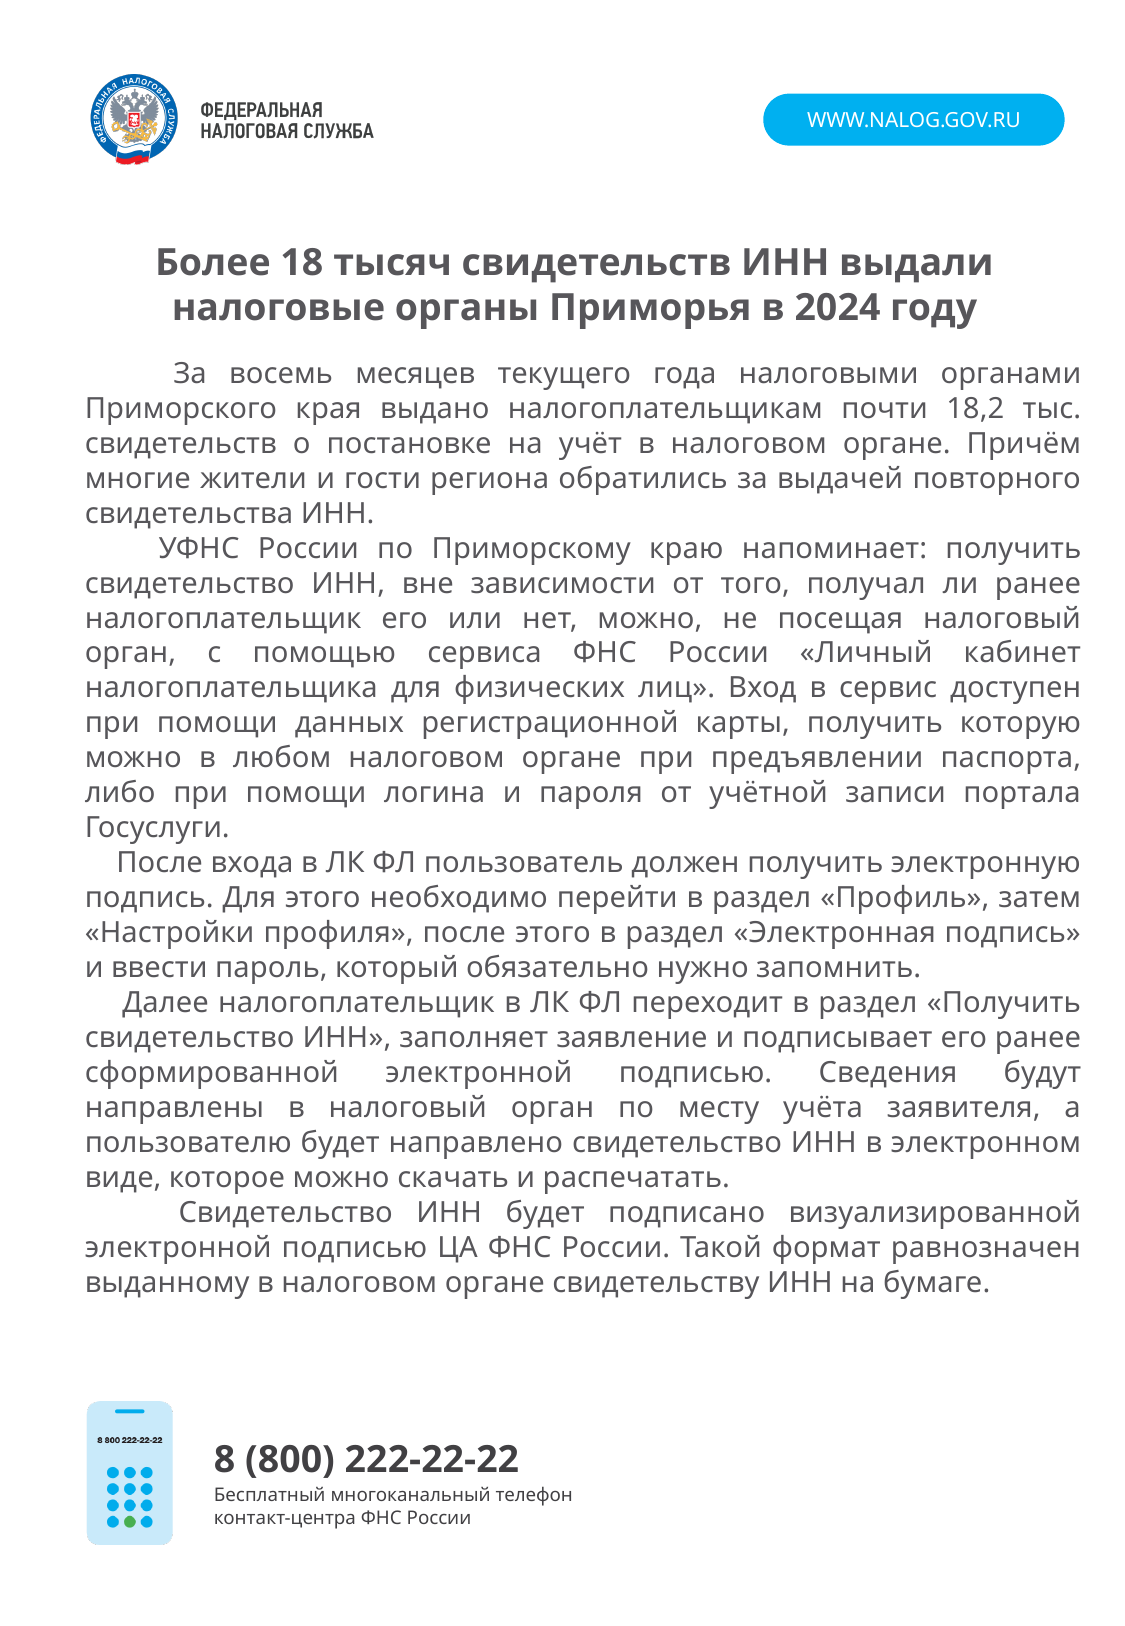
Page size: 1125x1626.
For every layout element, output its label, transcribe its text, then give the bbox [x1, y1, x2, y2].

text_box WWW.NALOG.GOV.RU [763, 93, 1065, 146]
text_box За восемь месяцев текущего года налоговыми органами Приморского края выдано налогоплательщикам почти 18,2 тыс. свидетельств о постановке на учёт в налоговом органе. Причём многие жители и гости региона обратились за выдачей повторного свидетельства ИНН. УФНС России по Приморскому краю напоминает: получить свидетельство ИНН, вне зависимости от того, получал ли ранее налогоплательщик его или нет, можно, не посещая налоговый орган, с помощью сервиса ФНС России «Личный кабинет налогоплательщика для физических лиц». Вход в сервис доступен при помощи данных регистрационной карты, получить которую можно в любом налоговом органе при предъявлении паспорта, либо при помощи логина и пароля от учётной записи портала Госуслуги. После входа в ЛК ФЛ пользователь должен получить электронную подпись. Для этого необходимо перейти в раздел «Профиль», затем «Настройки профиля», после этого в раздел «Электронная подпись» и ввести пароль, который обязательно нужно запомнить. Далее налогоплательщик в ЛК ФЛ переходит в раздел «Получить свидетельство ИНН», заполняет заявление и подписывает его ранее сформированной электронной подписью. Сведения будут направлены в налоговый орган по месту учёта заявителя, а пользователю будет направлено свидетельство ИНН в электронном виде, которое можно скачать и распечатать. Свидетельство ИНН будет подписано визуализированной электронной подписью ЦА ФНС России. Такой формат равнозначен выданному в налоговом органе свидетельству ИНН на бумаге. [69, 286, 1097, 1376]
text_box Бесплатный многоканальный телефон контакт-центра ФНС России [213, 1483, 695, 1529]
picture [89, 73, 374, 165]
text_box 8 (800) 222-22-22 [214, 1434, 695, 1480]
picture [86, 1401, 173, 1546]
text_box Более 18 тысяч свидетельств ИНН выдали налоговые органы Приморья в 2024 году [86, 193, 1063, 286]
